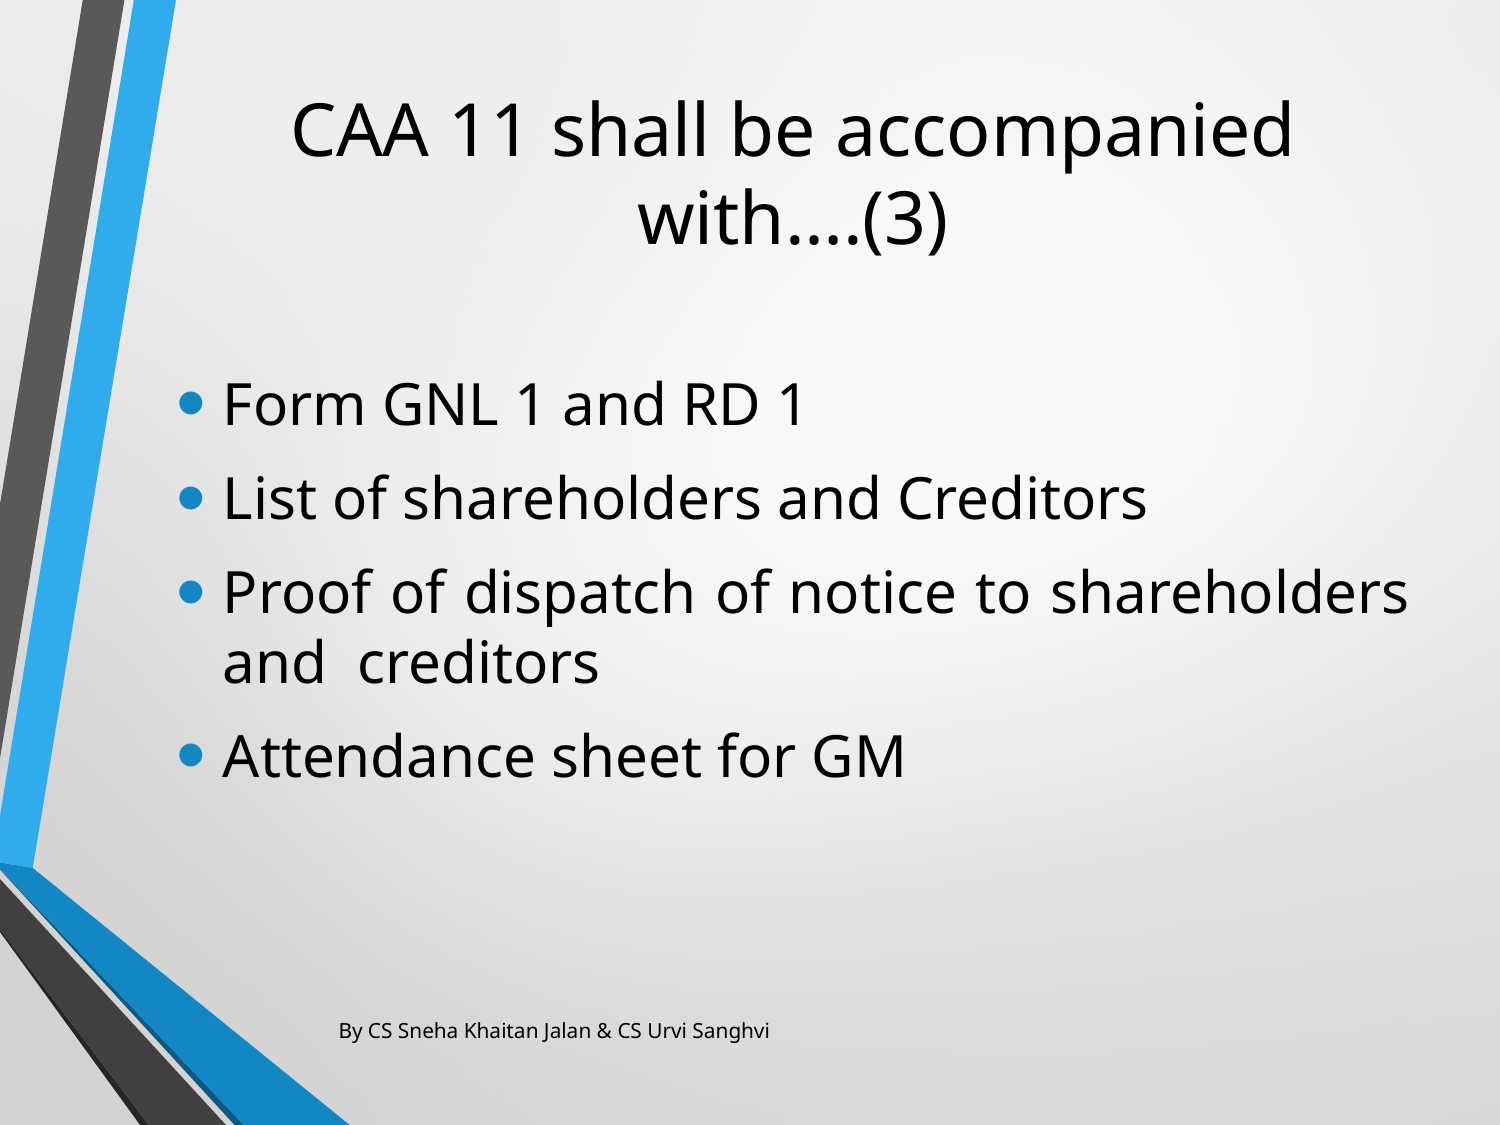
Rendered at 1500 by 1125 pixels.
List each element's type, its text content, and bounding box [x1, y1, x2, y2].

title CAA 11 shall be accompanied with….(3) [161, 75, 1425, 267]
list Form GNL 1 and RD 1 List of shareholders and Creditors Proof of dispatch of notice to shareholders and creditors Attendance sheet for GM [161, 267, 1425, 985]
footer By CS Sneha Khaitan Jalan & CS Urvi Sanghvi [323, 1001, 1196, 1062]
